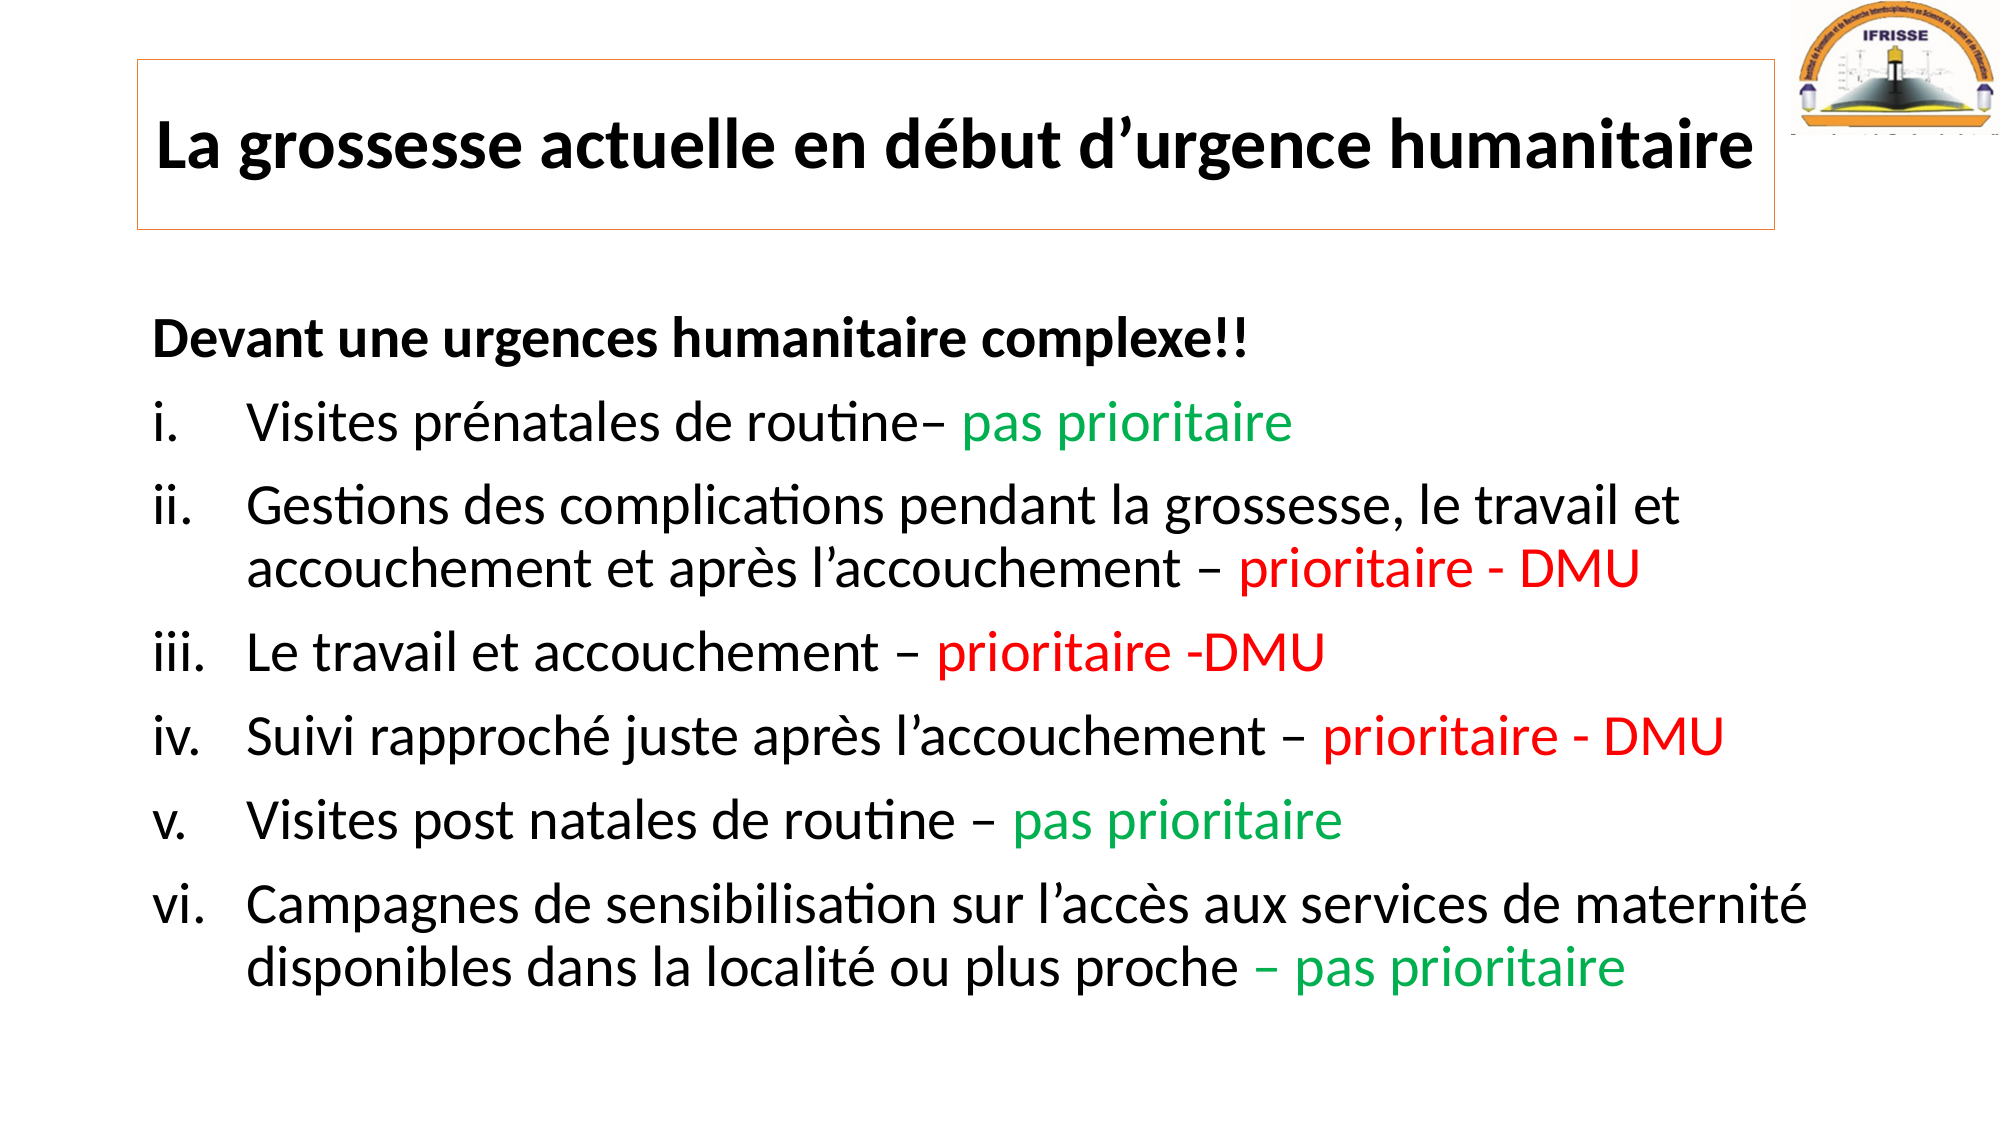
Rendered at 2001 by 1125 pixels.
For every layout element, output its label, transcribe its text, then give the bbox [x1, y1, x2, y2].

title La grossesse actuelle en début d’urgence humanitaire [137, 59, 1775, 230]
list Devant une urgences humanitaire complexe!! Visites prénatales de routine– pas prioritaire Gestions des complications pendant la grossesse, le travail et accouchement et après l’accouchement – prioritaire - DMU Le travail et accouchement – prioritaire -DMU Suivi rapproché juste après l’accouchement – prioritaire - DMU Visites post natales de routine – pas prioritaire Campagnes de sensibilisation sur l’accès aux services de maternité disponibles dans la localité ou plus proche – pas prioritaire [137, 299, 1863, 1014]
picture [1791, 0, 2000, 135]
